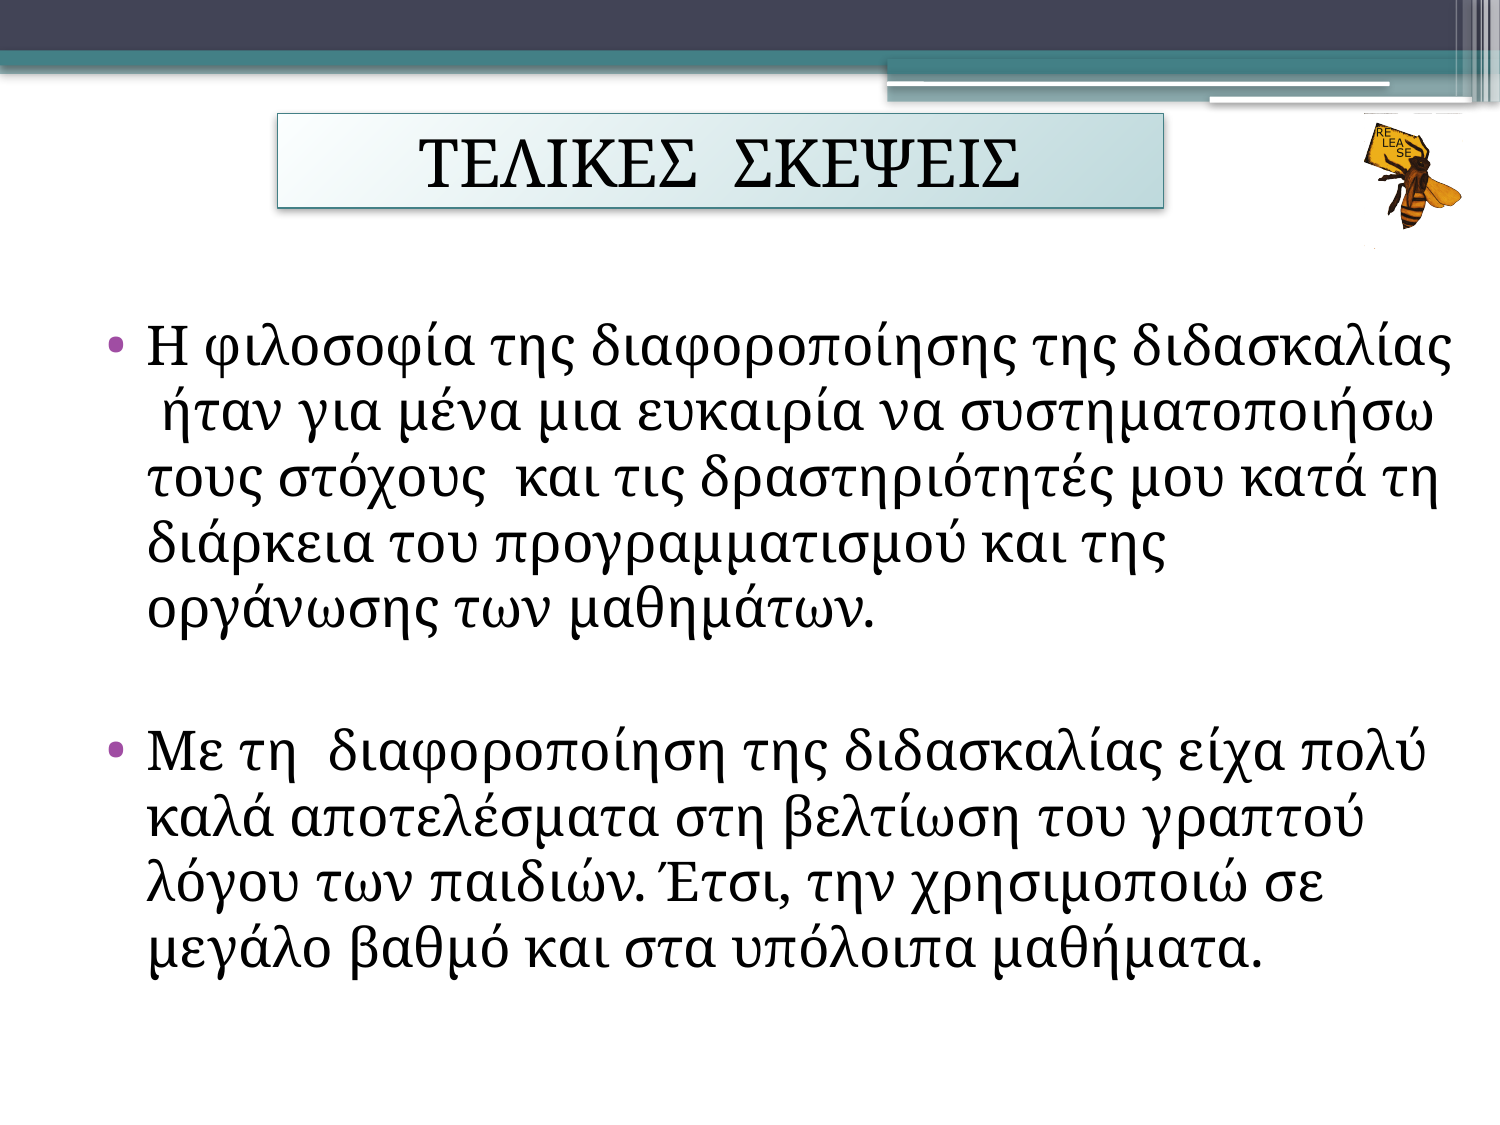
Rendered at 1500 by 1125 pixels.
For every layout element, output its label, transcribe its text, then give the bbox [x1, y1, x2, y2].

list Η φιλοσοφία της διαφοροποίησης της διδασκαλίας ήταν για μένα μια ευκαιρία να συστηματοποιήσω τους στόχους και τις δραστηριότητές μου κατά τη διάρκεια του προγραμματισμού και της οργάνωσης των μαθημάτων. Με τη διαφοροποίηση της διδασκαλίας είχα πολύ καλά αποτελέσματα στη βελτίωση του γραπτού λόγου των παιδιών. Έτσι, την χρησιμοποιώ σε μεγάλο βαθμό και στα υπόλοιπα μαθήματα. [75, 231, 1471, 1079]
picture [1363, 113, 1463, 249]
text_box ΤΕΛΙΚΕΣ ΣΚΕΨΕΙΣ [277, 113, 1164, 209]
